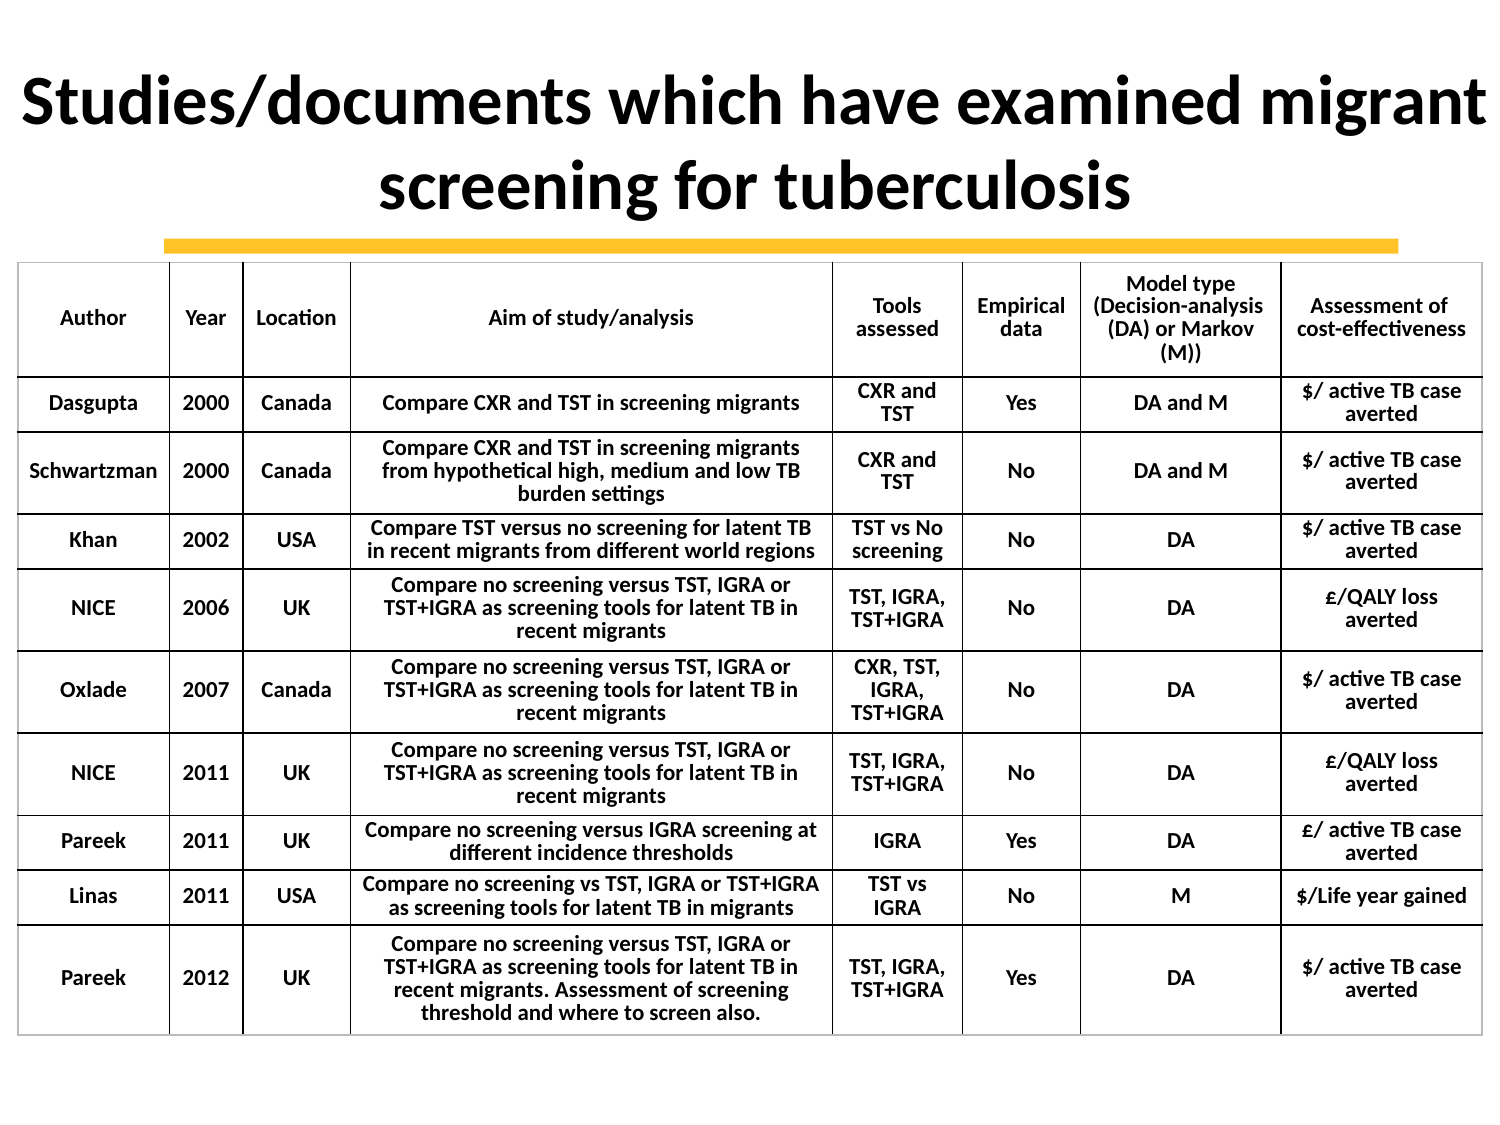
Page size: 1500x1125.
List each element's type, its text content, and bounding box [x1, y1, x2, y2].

table_cell DA [1081, 816, 1280, 869]
table_cell No [963, 734, 1080, 815]
table_cell UK [244, 570, 350, 650]
table_cell 2011 [170, 871, 242, 924]
table_cell M [1081, 871, 1280, 924]
table_cell Compare no screening versus TST, IGRA or TST+IGRA as screening tools for latent TB in recent migrants [351, 570, 832, 650]
table_cell Compare no screening vs TST, IGRA or TST+IGRA as screening tools for latent TB in migrants [351, 871, 832, 924]
title Studies/documents which have examined migrant screening for tuberculosis [5, 45, 1500, 233]
table_cell Compare no screening versus TST, IGRA or TST+IGRA as screening tools for latent TB in recent migrants [351, 652, 832, 732]
table_cell Pareek [19, 926, 169, 1034]
table_cell £/QALY loss averted [1282, 734, 1481, 815]
table_cell $/ active TB case averted [1282, 926, 1481, 1034]
table_cell Dasgupta [19, 378, 169, 431]
table_cell 2011 [170, 734, 242, 815]
table_cell IGRA [833, 816, 962, 869]
table_cell DA [1081, 652, 1280, 732]
table_cell 2002 [170, 515, 242, 568]
table_cell CXR and TST [833, 378, 962, 431]
table_cell Compare no screening versus TST, IGRA or TST+IGRA as screening tools for latent TB in recent migrants [351, 734, 832, 815]
table_header Aim of study/analysis [351, 263, 832, 376]
table_cell Yes [963, 378, 1080, 431]
table_cell DA [1081, 734, 1280, 815]
table_cell UK [244, 926, 350, 1034]
table_cell No [963, 515, 1080, 568]
table_cell $/ active TB case averted [1282, 515, 1481, 568]
table_cell NICE [19, 570, 169, 650]
table_cell NICE [19, 734, 169, 815]
table_cell $/ active TB case averted [1282, 433, 1481, 513]
table_cell Yes [963, 926, 1080, 1034]
table_cell £/QALY loss averted [1282, 570, 1481, 650]
table_cell TST, IGRA, TST+IGRA [833, 734, 962, 815]
table_cell £/ active TB case averted [1282, 816, 1481, 869]
table_cell 2012 [170, 926, 242, 1034]
table_header Location [244, 263, 350, 376]
table_cell Compare no screening versus IGRA screening at different incidence thresholds [351, 816, 832, 869]
table_cell CXR, TST, IGRA, TST+IGRA [833, 652, 962, 732]
table_cell DA [1081, 515, 1280, 568]
table_cell TST, IGRA, TST+IGRA [833, 926, 962, 1034]
table_cell UK [244, 734, 350, 815]
table_cell Compare CXR and TST in screening migrants from hypothetical high, medium and low TB burden settings [351, 433, 832, 513]
table_cell DA and M [1081, 378, 1280, 431]
table_cell No [963, 871, 1080, 924]
table_cell DA [1081, 570, 1280, 650]
table_cell 2000 [170, 433, 242, 513]
table_cell No [963, 652, 1080, 732]
table_cell USA [244, 871, 350, 924]
table_cell TST vs IGRA [833, 871, 962, 924]
table_cell 2006 [170, 570, 242, 650]
table_cell $/Life year gained [1282, 871, 1481, 924]
table_cell Yes [963, 816, 1080, 869]
table_header Tools assessed [833, 263, 962, 376]
table_cell Pareek [19, 816, 169, 869]
table_cell CXR and TST [833, 433, 962, 513]
table_cell TST vs No screening [833, 515, 962, 568]
table_cell DA and M [1081, 433, 1280, 513]
table_cell $/ active TB case averted [1282, 378, 1481, 431]
table_cell 2011 [170, 816, 242, 869]
table_header Author [19, 263, 169, 376]
table_cell Canada [244, 378, 350, 431]
table_header Year [170, 263, 242, 376]
table_cell Linas [19, 871, 169, 924]
table_cell No [963, 570, 1080, 650]
table_header Empirical data [963, 263, 1080, 376]
table_cell Compare no screening versus TST, IGRA or TST+IGRA as screening tools for latent TB in recent migrants. Assessment of screening threshold and where to screen also. [351, 926, 832, 1034]
table_cell Compare CXR and TST in screening migrants [351, 378, 832, 431]
table_cell Schwartzman [19, 433, 169, 513]
table_cell $/ active TB case averted [1282, 652, 1481, 732]
table_cell UK [244, 816, 350, 869]
table_cell Oxlade [19, 652, 169, 732]
table_cell Khan [19, 515, 169, 568]
table_header Assessment of cost-effectiveness [1282, 263, 1481, 376]
table_header Model type (Decision-analysis (DA) or Markov (M)) [1081, 263, 1280, 376]
table_cell 2000 [170, 378, 242, 431]
table_cell Compare TST versus no screening for latent TB in recent migrants from different world regions [351, 515, 832, 568]
table_cell Canada [244, 433, 350, 513]
table_cell Canada [244, 652, 350, 732]
table_cell USA [244, 515, 350, 568]
table_cell No [963, 433, 1080, 513]
table_cell TST, IGRA, TST+IGRA [833, 570, 962, 650]
table_cell DA [1081, 926, 1280, 1034]
table_cell 2007 [170, 652, 242, 732]
